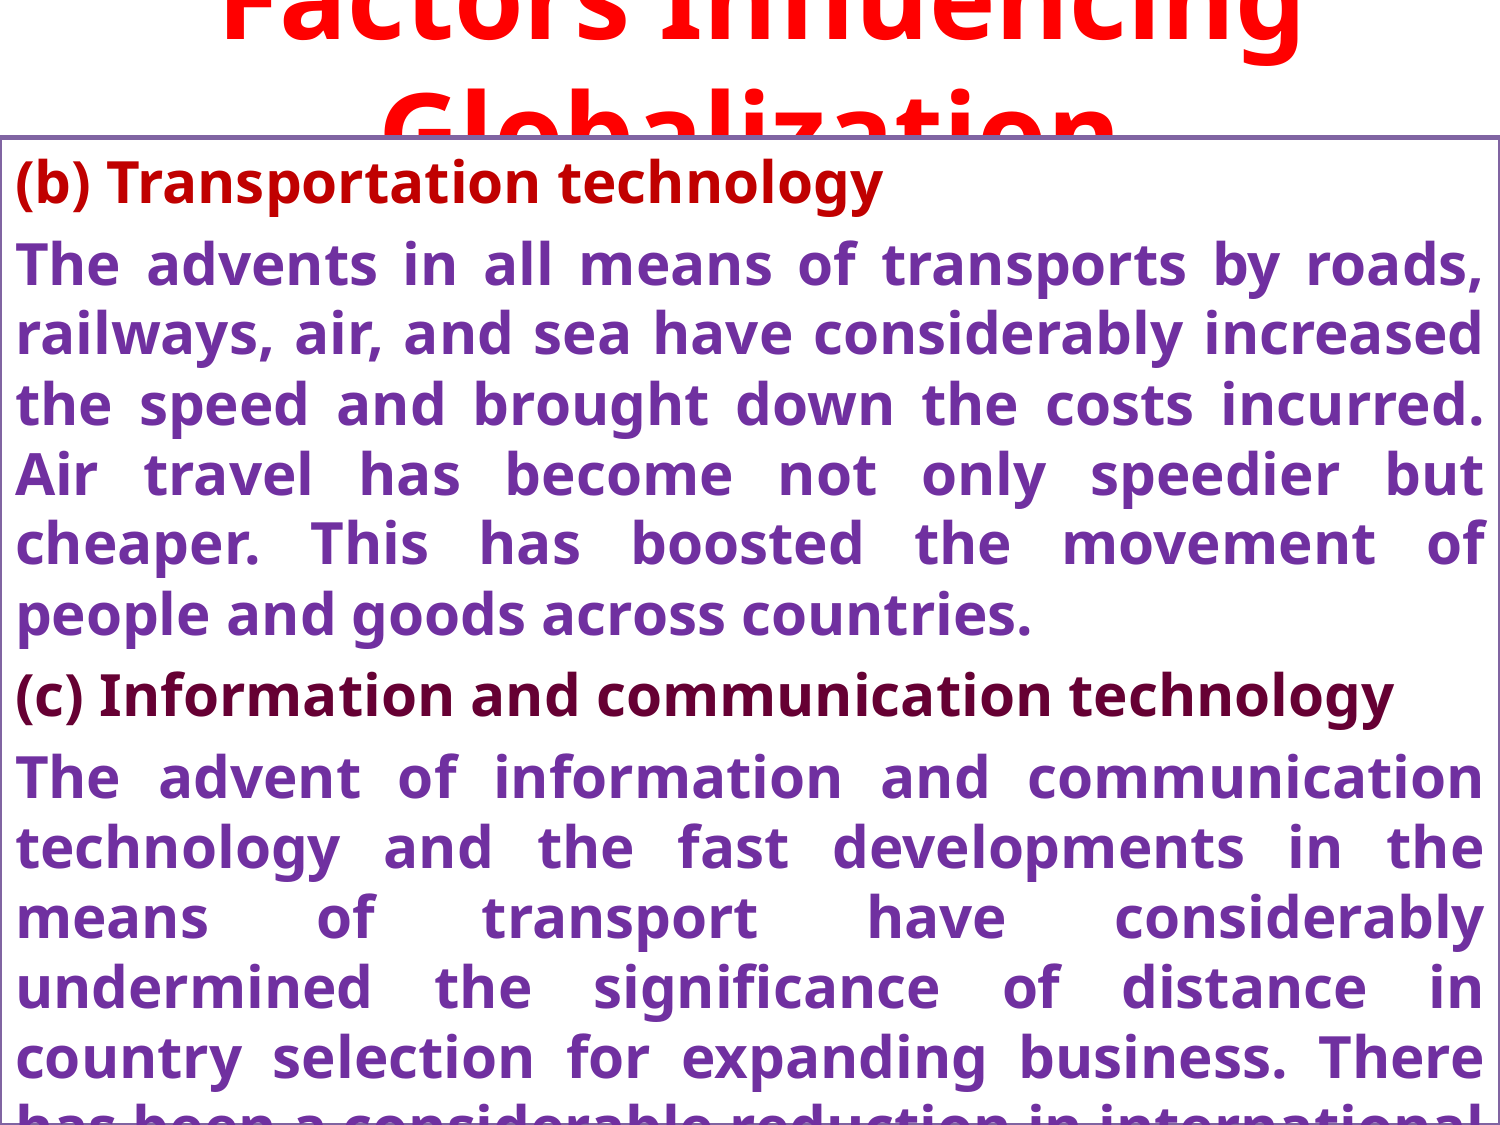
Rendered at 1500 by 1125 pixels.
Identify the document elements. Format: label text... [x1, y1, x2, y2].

title Factors Influencing Globalization International Trade [0, 0, 1500, 125]
subtitle (b) Transportation technology The advents in all means of transports by roads, rail­ways, air, and sea have considerably increased the speed and brought down the costs incurred. Air travel has become not only speedier but cheaper. This has boosted the movement of people and goods across countries. (c) Information and communication technology The advent of information and communication technology and the fast developments in the means of transport have considerably undermined the significance of distance in country selection for expanding business. There has been a considerable reduction in international telecommunica­tion costs due to improved technology and increased competition. [0, 135, 1500, 1125]
